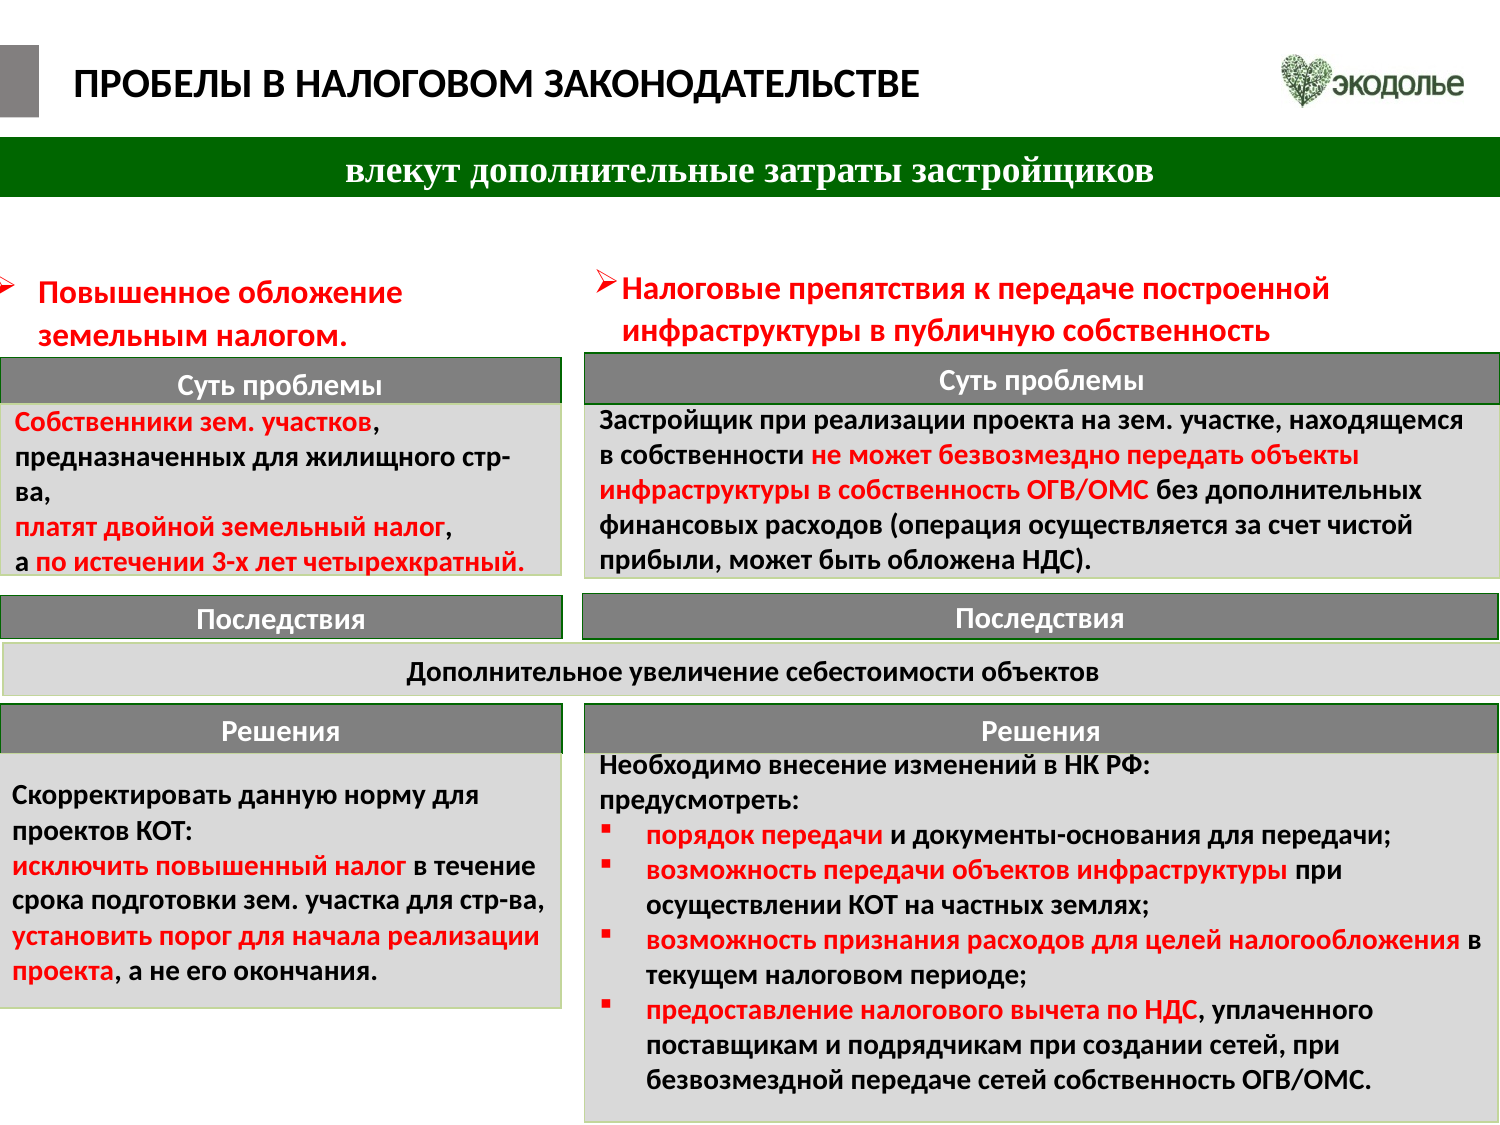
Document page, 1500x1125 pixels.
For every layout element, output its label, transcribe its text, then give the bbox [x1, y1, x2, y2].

text_box Налоговые препятствия к передаче построенной инфраструктуры в публичную собственность [466, 255, 1500, 356]
text_box Суть проблемы [0, 357, 561, 404]
text_box Скорректировать данную норму для проектов КОТ: исключить повышенный налог в течение срока подготовки зем. участка для стр-ва, установить порог для начала реализации проекта, а не его окончания. [0, 753, 561, 1009]
text_box Решения [584, 704, 1498, 753]
text_box Решения [0, 704, 563, 754]
text_box Собственники зем. участков, предназначенных для жилищного стр-ва, платят двойной земельный налог, а по истечении 3-х лет четырехкратный. [0, 404, 561, 575]
text_box Застройщик при реализации проекта на зем. участке, находящемся в собственности не может безвозмездно передать объекты инфраструктуры в собственность ОГВ/ОМС без дополнительных финансовых расходов (операция осуществляется за счет чистой прибыли, может быть обложена НДС). [584, 404, 1500, 578]
text_box Необходимо внесение изменений в НК РФ: предусмотреть: порядок передачи и документы-основания для передачи; возможность передачи объектов инфраструктуры при осуществлении КОТ на частных землях; возможность признания расходов для целей налогообложения в текущем налоговом периоде; предоставление налогового вычета по НДС, уплаченного поставщикам и подрядчикам при создании сетей, при безвозмездной передаче сетей собственность ОГВ/ОМС. [584, 753, 1498, 1123]
text_box Повышенное обложение земельным налогом. [0, 259, 555, 357]
text_box влекут дополнительные затраты застройщиков [0, 137, 1500, 197]
list ПРОБЕЛЫ В НАЛОГОВОМ ЗАКОНОДАТЕЛЬСТВЕ [0, 44, 1500, 118]
text_box Последствия [0, 595, 563, 639]
text_box Последствия [582, 593, 1498, 639]
text_box Дополнительное увеличение себестоимости объектов [2, 643, 1500, 696]
text_box Суть проблемы [584, 352, 1500, 404]
